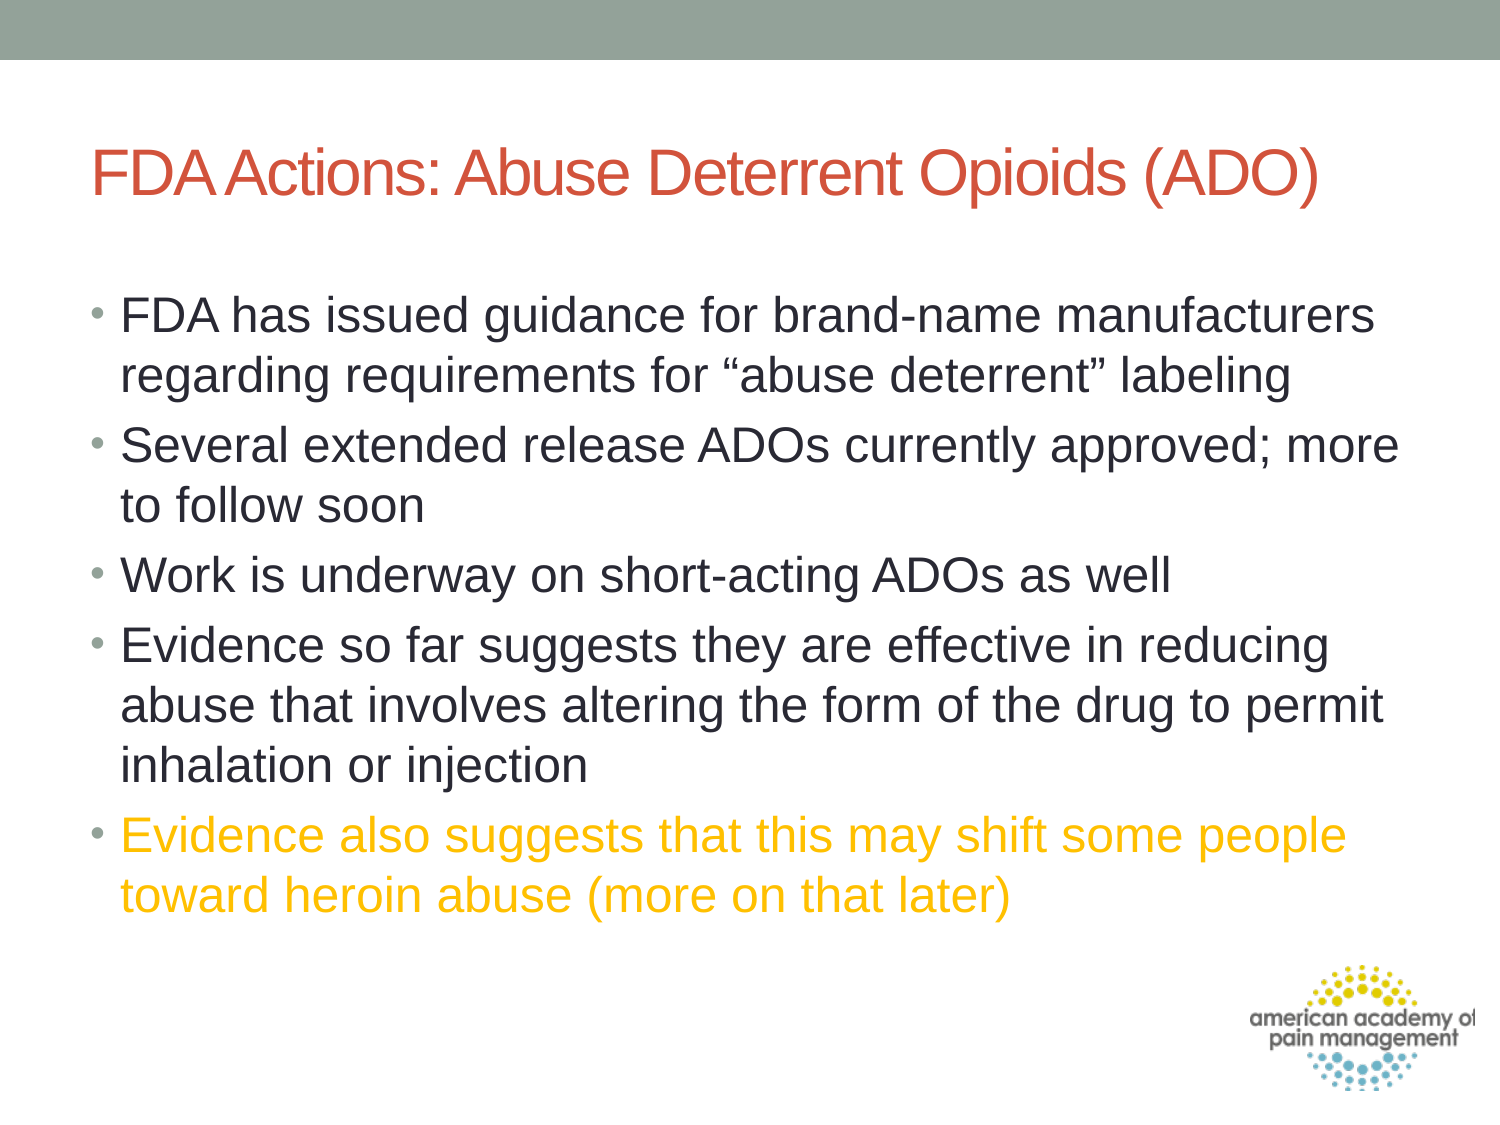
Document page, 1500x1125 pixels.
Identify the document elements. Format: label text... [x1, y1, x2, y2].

picture [1249, 964, 1476, 1092]
list FDA has issued guidance for brand-name manufacturers regarding requirements for “abuse deterrent” labeling Several extended release ADOs currently approved; more to follow soon Work is underway on short-acting ADOs as well Evidence so far suggests they are effective in reducing abuse that involves altering the form of the drug to permit inhalation or injection Evidence also suggests that this may shift some people toward heroin abuse (more on that later) [75, 275, 1425, 1063]
title FDA Actions: Abuse Deterrent Opioids (ADO) [75, 87, 1425, 250]
